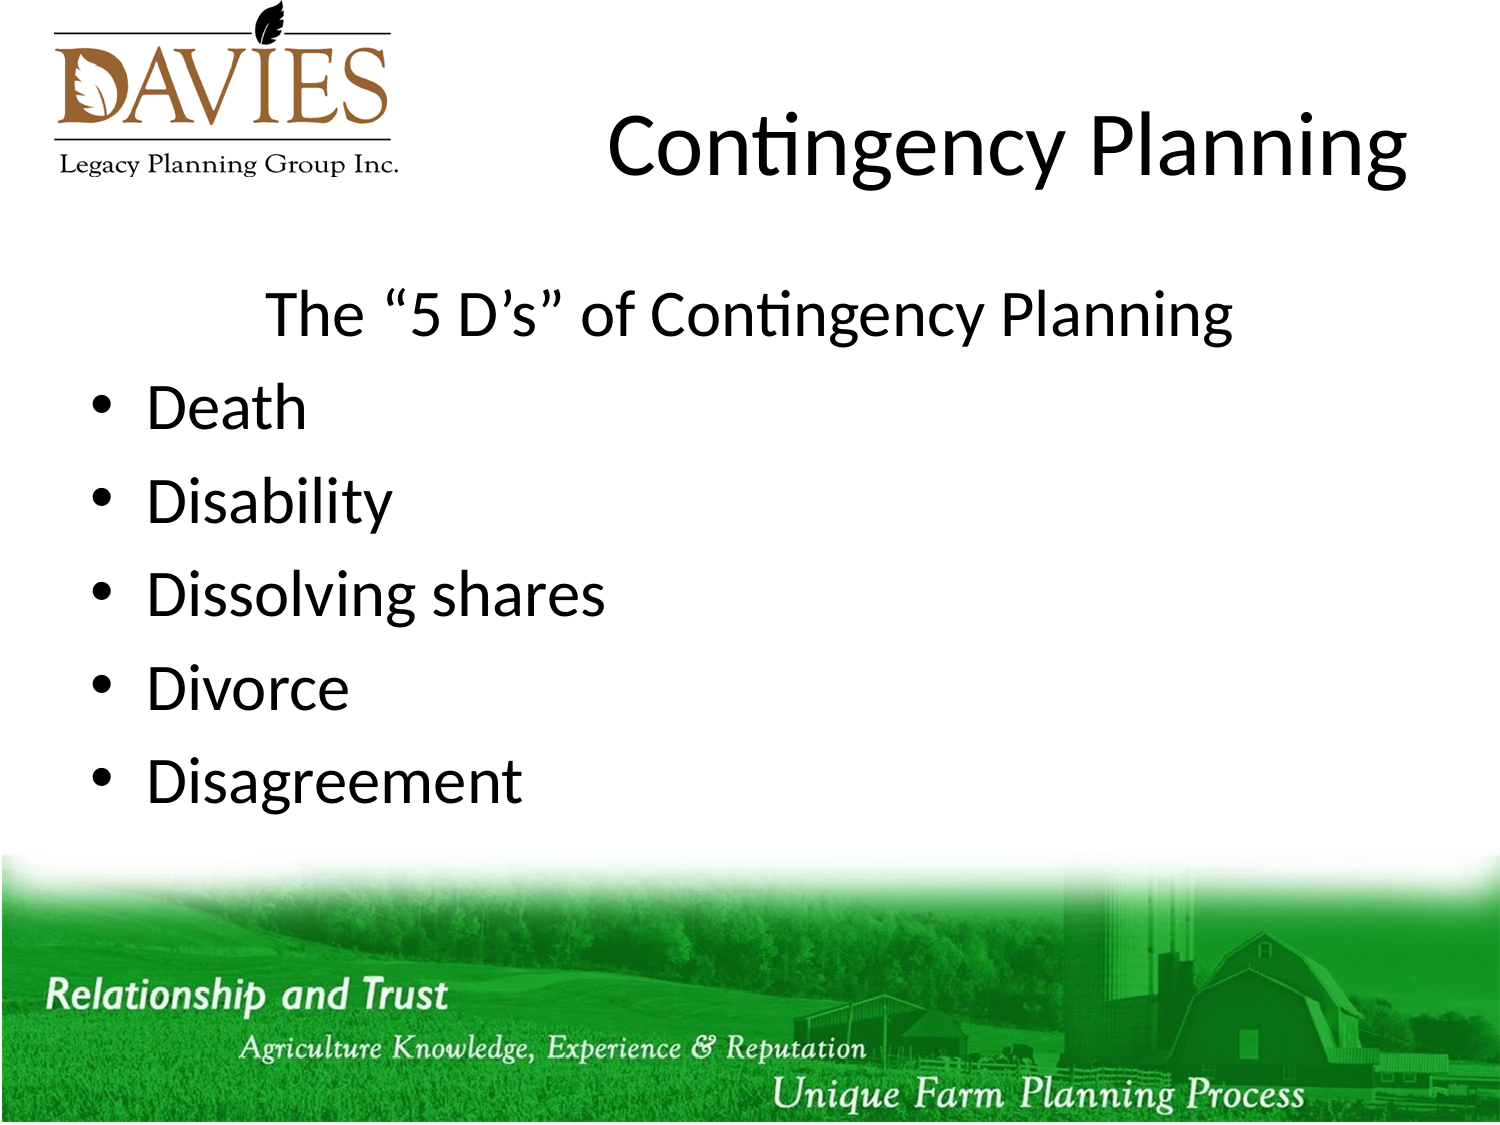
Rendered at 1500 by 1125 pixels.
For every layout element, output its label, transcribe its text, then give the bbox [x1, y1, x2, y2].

list The “5 D’s” of Contingency Planning Death Disability Dissolving shares Divorce Disagreement [75, 262, 1425, 1005]
picture [0, 0, 1500, 1125]
title Contingency Planning [75, 45, 1425, 233]
